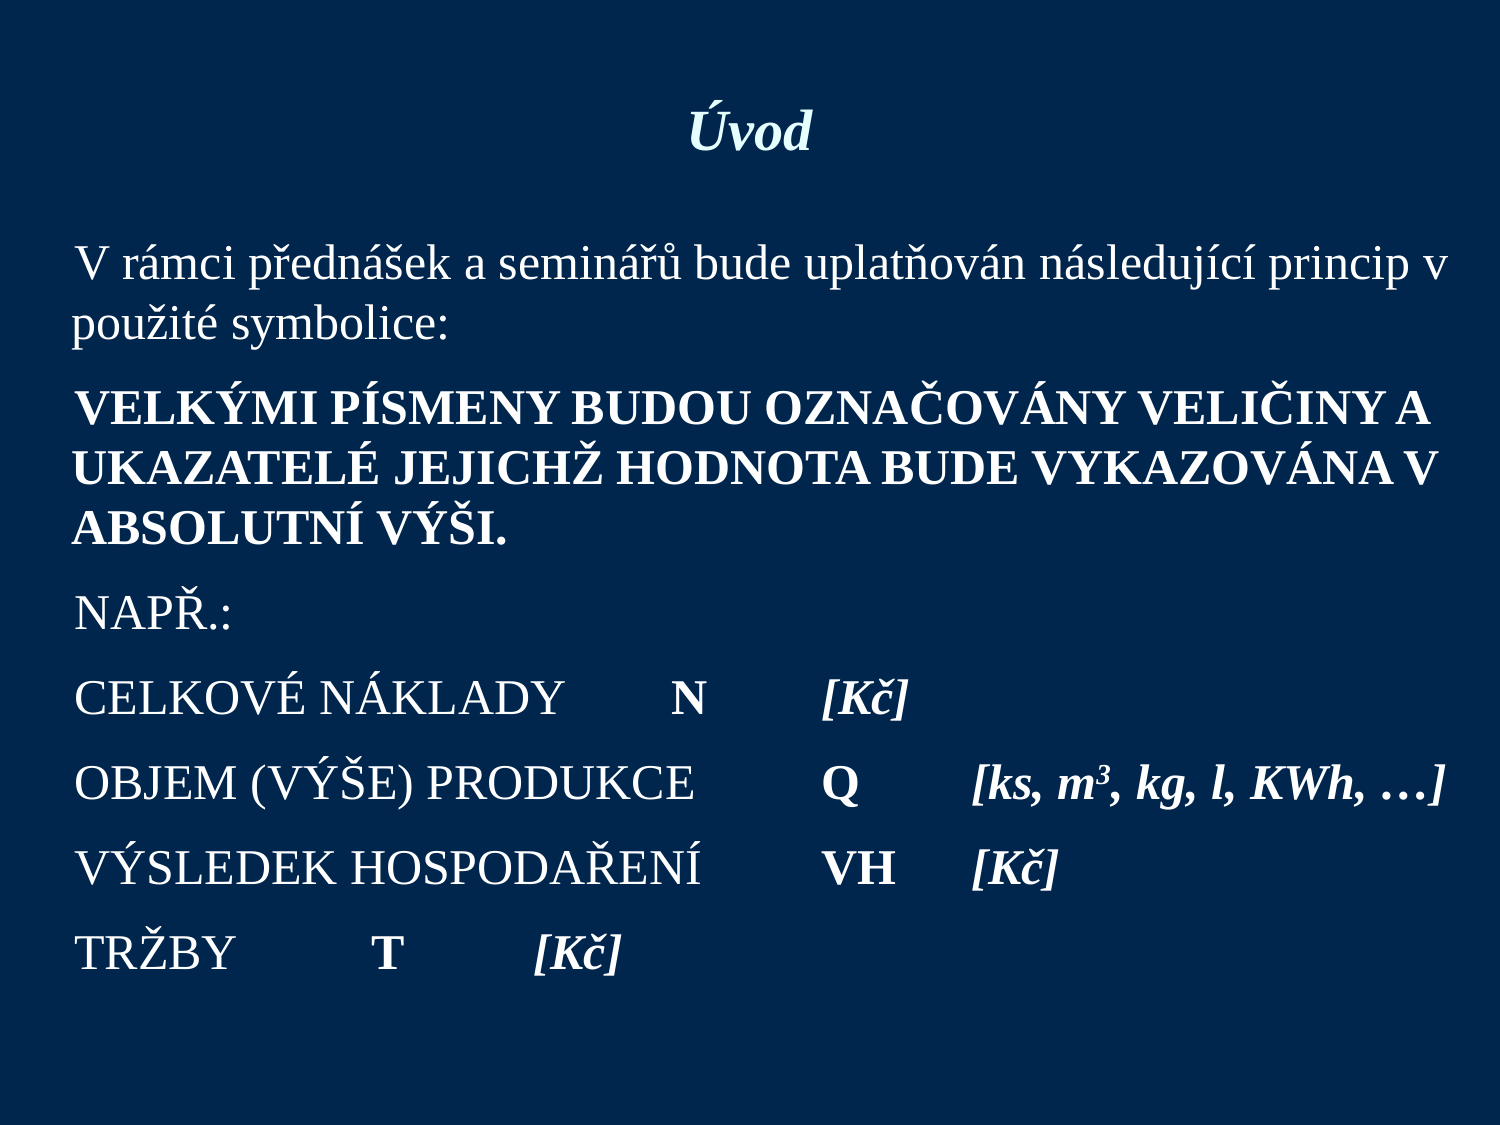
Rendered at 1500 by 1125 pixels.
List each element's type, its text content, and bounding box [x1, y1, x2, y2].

title Úvod [74, 62, 1426, 136]
list V rámci přednášek a seminářů bude uplatňován následující princip v použité symbolice: VELKÝMI PÍSMENY BUDOU OZNAČOVÁNY VELIČINY A UKAZATELÉ JEJICHŽ HODNOTA BUDE VYKAZOVÁNA V ABSOLUTNÍ VÝŠI. NAPŘ.: CELKOVÉ NÁKLADY N [Kč] OBJEM (VÝŠE) PRODUKCE Q [ks, m3, kg, l, KWh, …] VÝSLEDEK HOSPODAŘENÍ VH [Kč] TRŽBY T [Kč] [0, 136, 1500, 1071]
